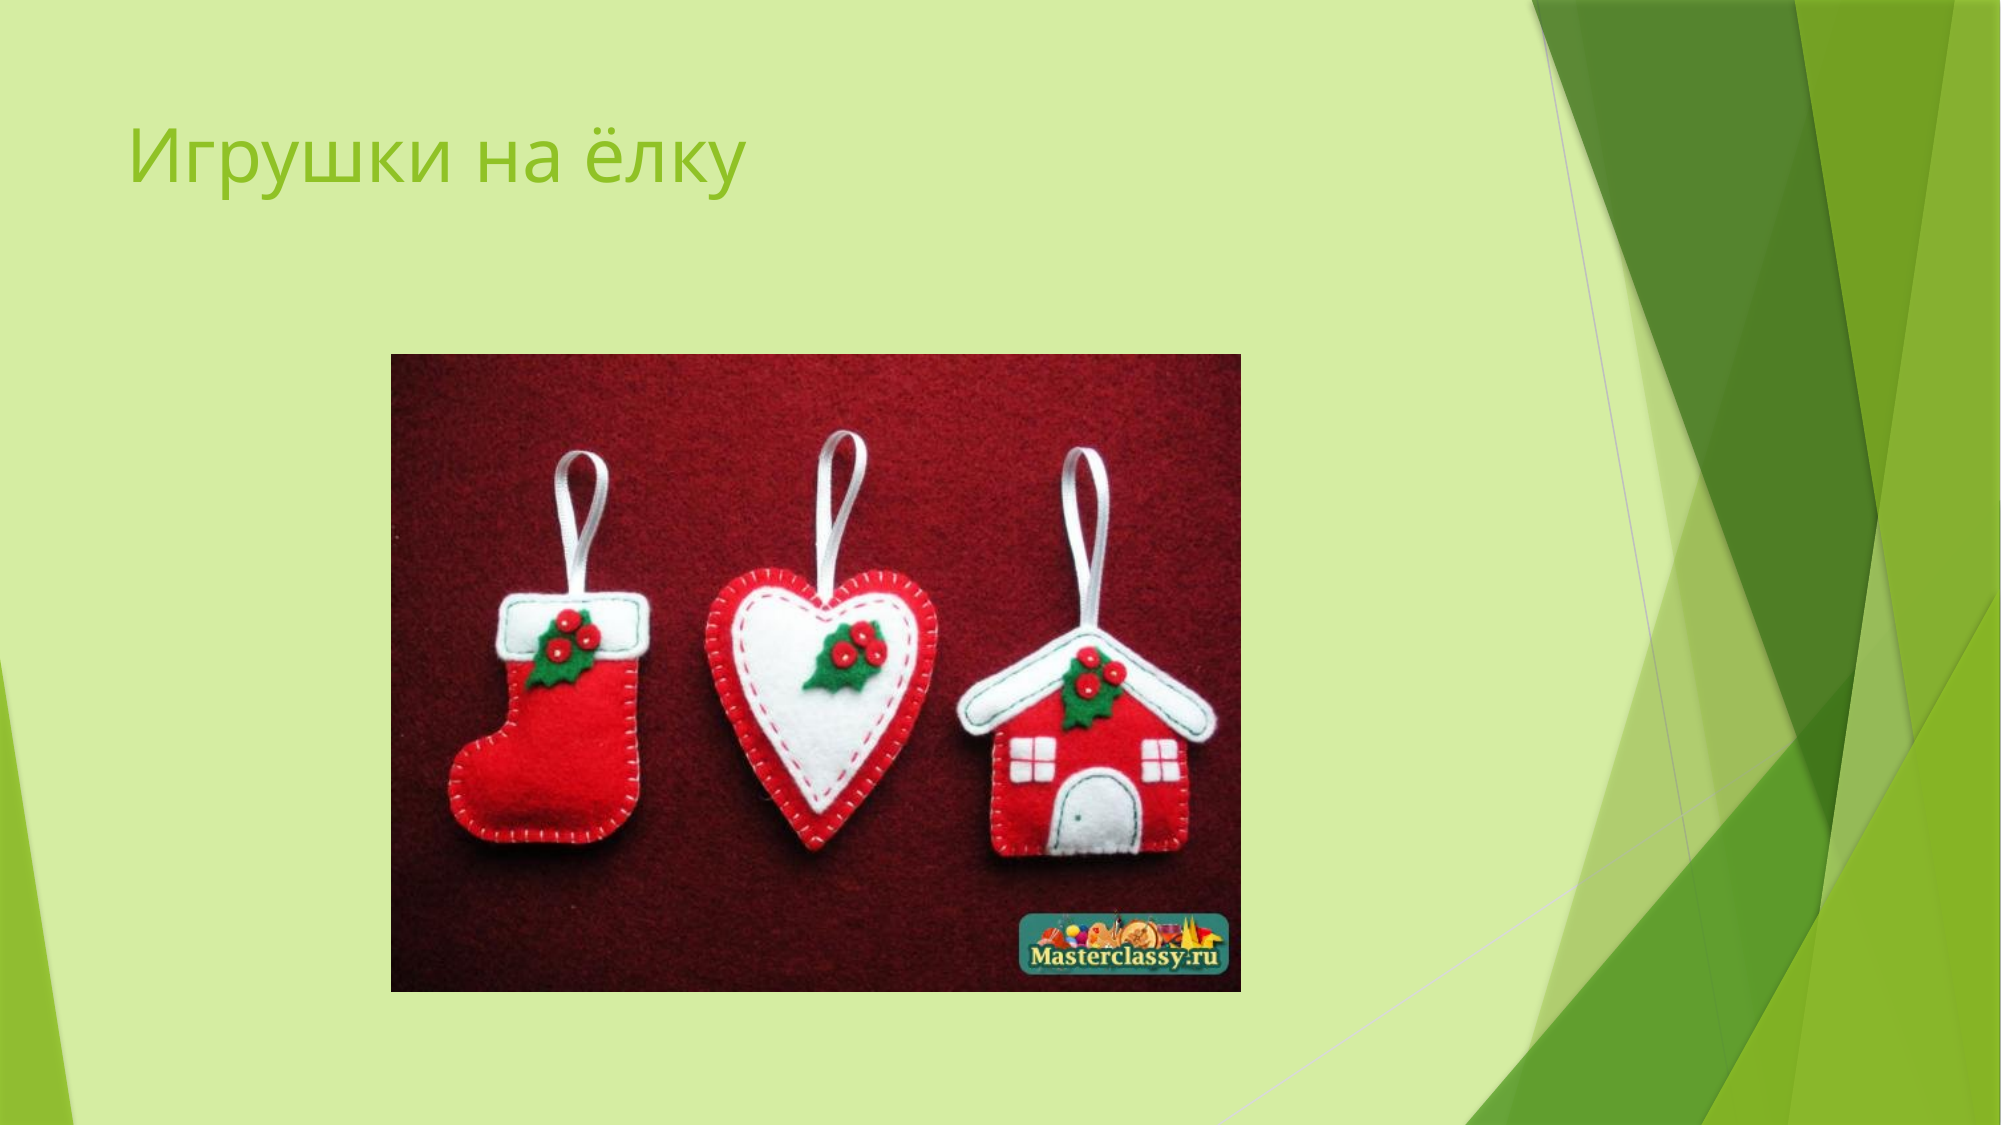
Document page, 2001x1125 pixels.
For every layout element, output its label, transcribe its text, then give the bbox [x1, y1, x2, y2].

title Игрушки на ёлку [111, 99, 1522, 317]
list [391, 353, 1242, 992]
